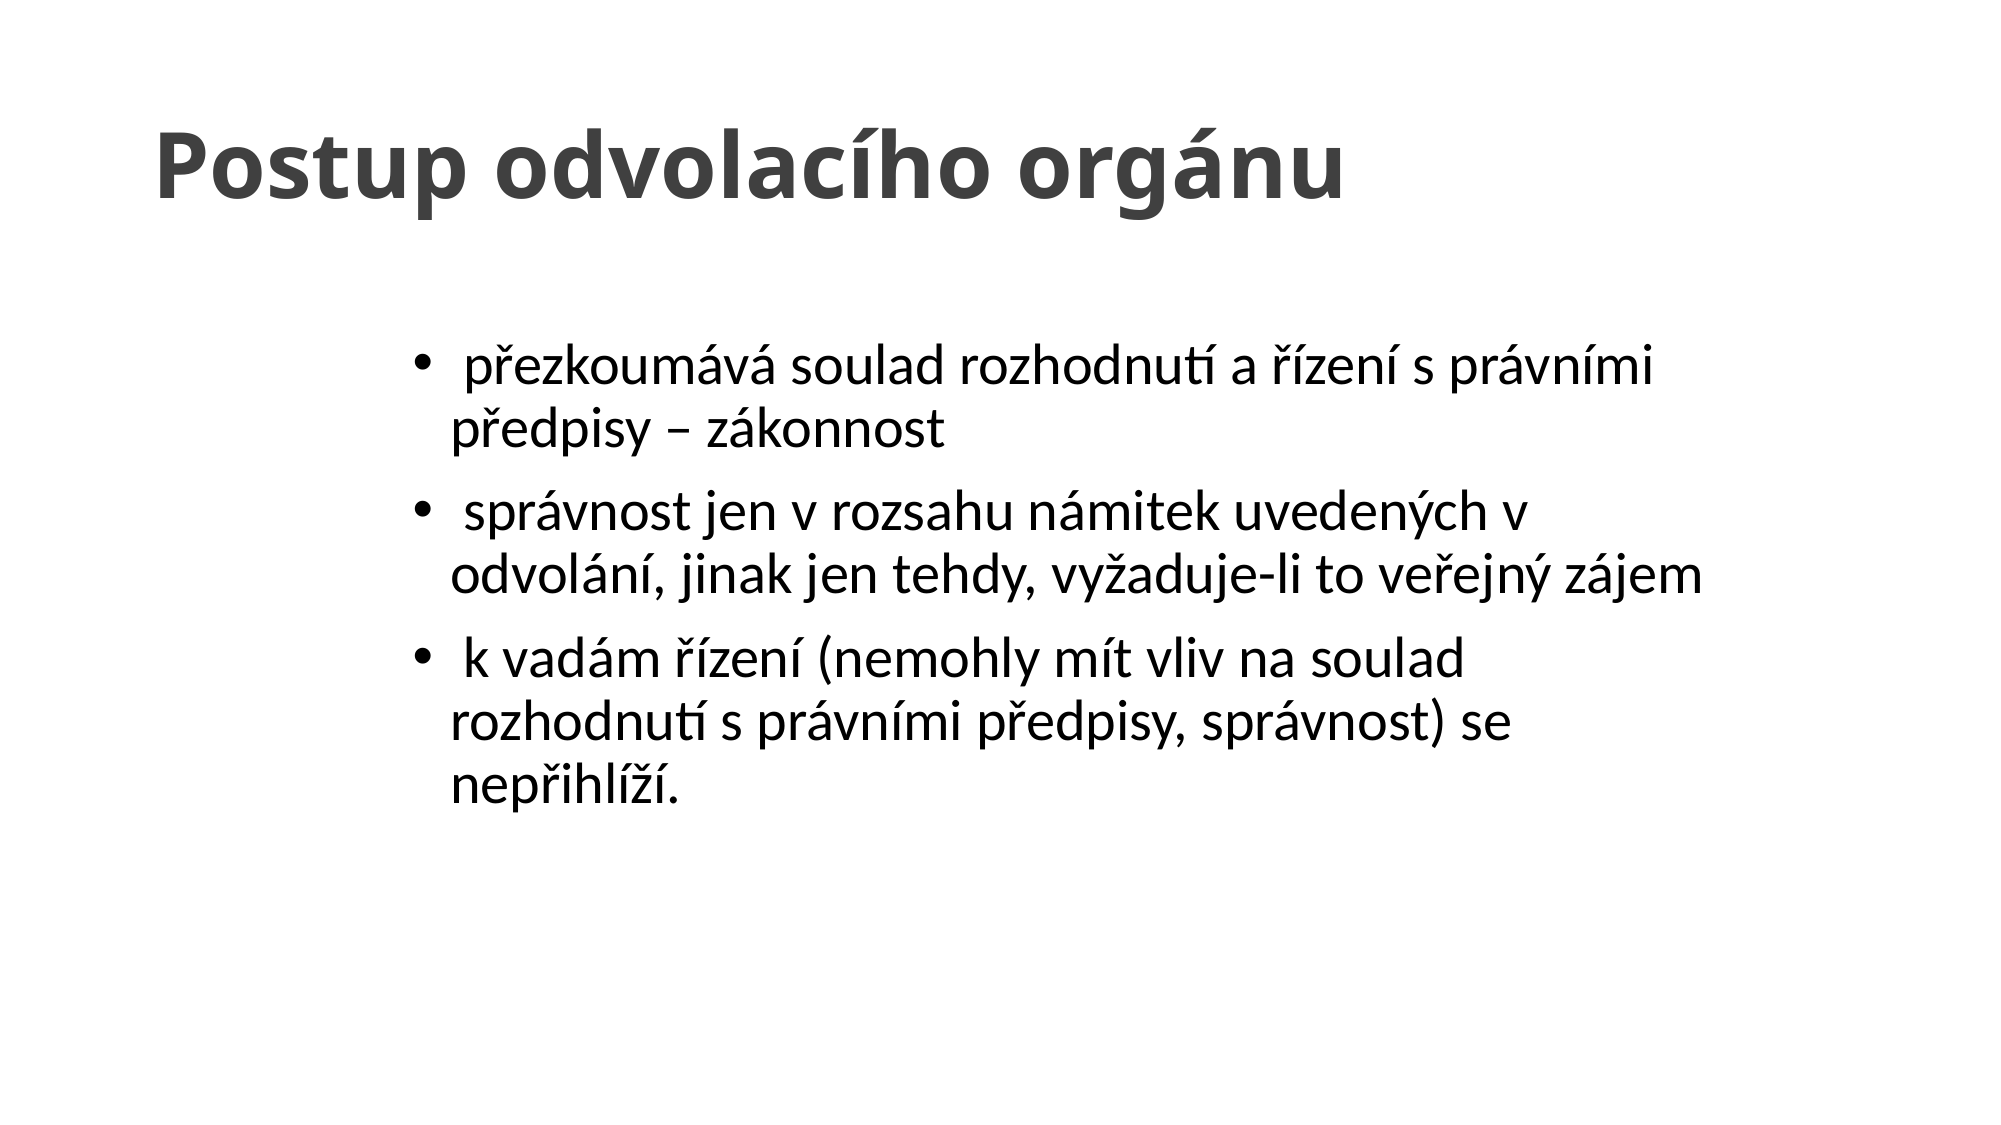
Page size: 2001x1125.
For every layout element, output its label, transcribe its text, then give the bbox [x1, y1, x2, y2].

list přezkoumává soulad rozhodnutí a řízení s právními předpisy – zákonnost správnost jen v rozsahu námitek uvedených v odvolání, jinak jen tehdy, vyžaduje-li to veřejný zájem k vadám řízení (nemohly mít vliv na soulad rozhodnutí s právními předpisy, správnost) se nepřihlíží. [397, 326, 1735, 1006]
title Postup odvolacího orgánu [137, 59, 1863, 278]
